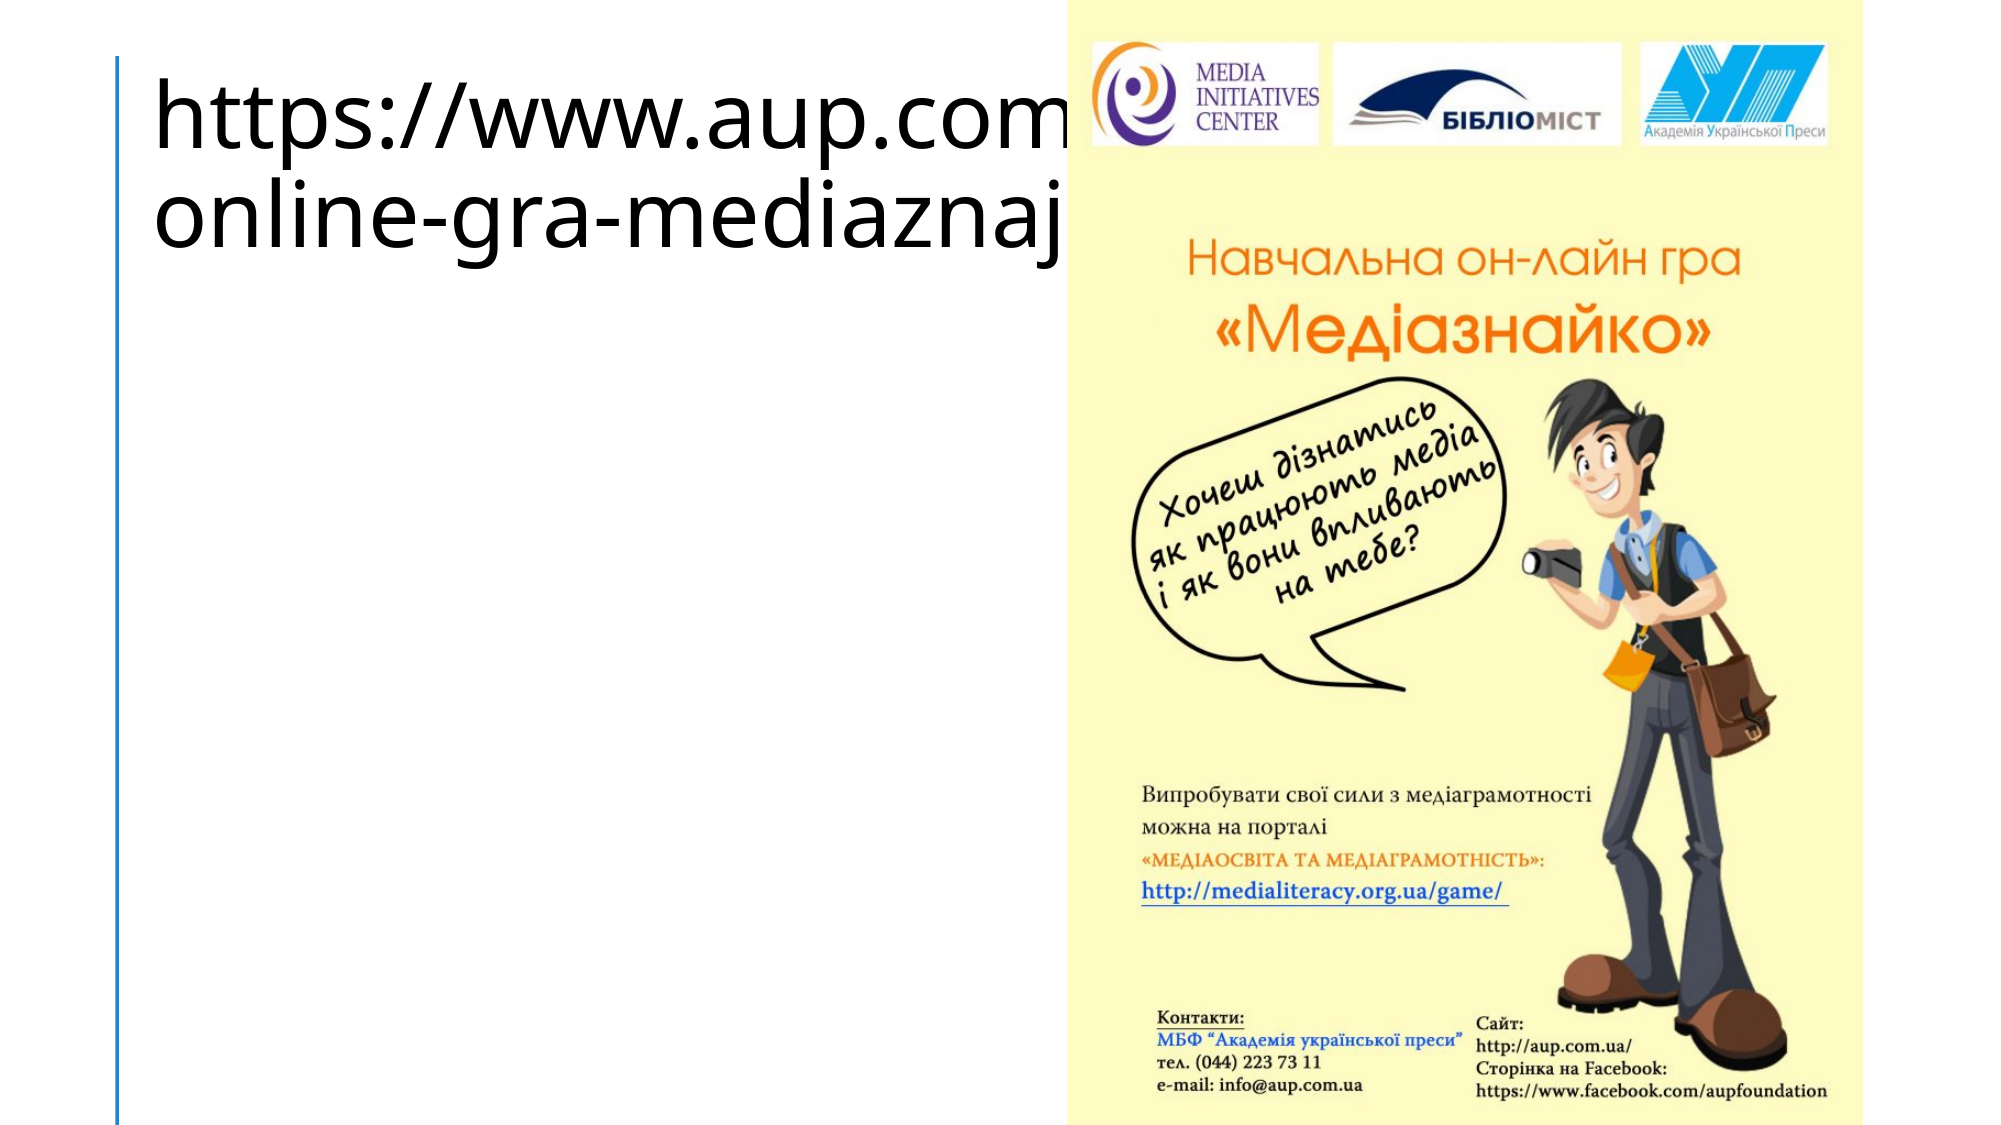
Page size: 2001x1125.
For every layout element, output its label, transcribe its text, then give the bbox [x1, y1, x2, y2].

title https://www.aup.com.ua/mediaosv/online-gra-mediaznajko/ [137, 59, 1067, 278]
picture [1067, 0, 1863, 1125]
